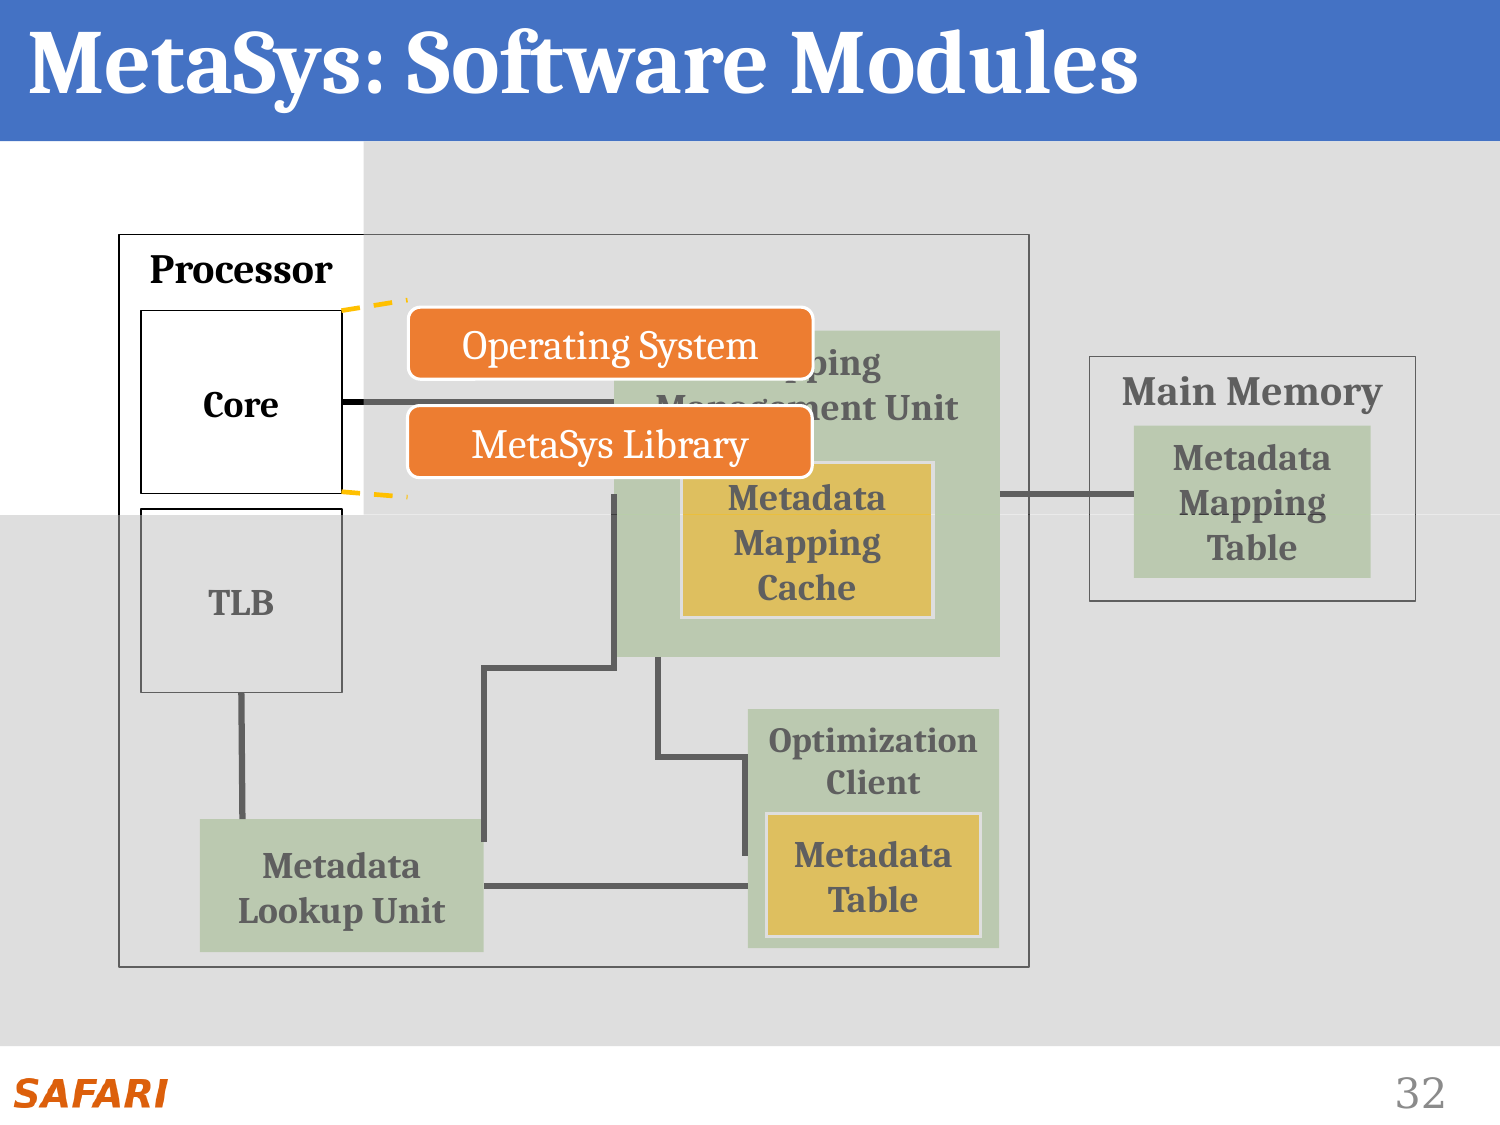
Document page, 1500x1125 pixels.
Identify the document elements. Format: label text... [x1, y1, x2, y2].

text_box [118, 300, 363, 515]
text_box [374, 602, 724, 734]
text_box Operating System [408, 307, 814, 380]
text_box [341, 300, 408, 311]
text_box TLB [140, 509, 342, 515]
text_box Core [140, 310, 342, 494]
title MetaSys: Software Modules [12, 1, 1487, 127]
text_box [341, 491, 408, 498]
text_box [601, 713, 802, 800]
text_box MetaSys Library [407, 405, 813, 478]
text_box [363, 141, 1500, 515]
text_box [0, 515, 1500, 1047]
text_box Processor [118, 234, 363, 300]
picture [12, 1070, 173, 1117]
